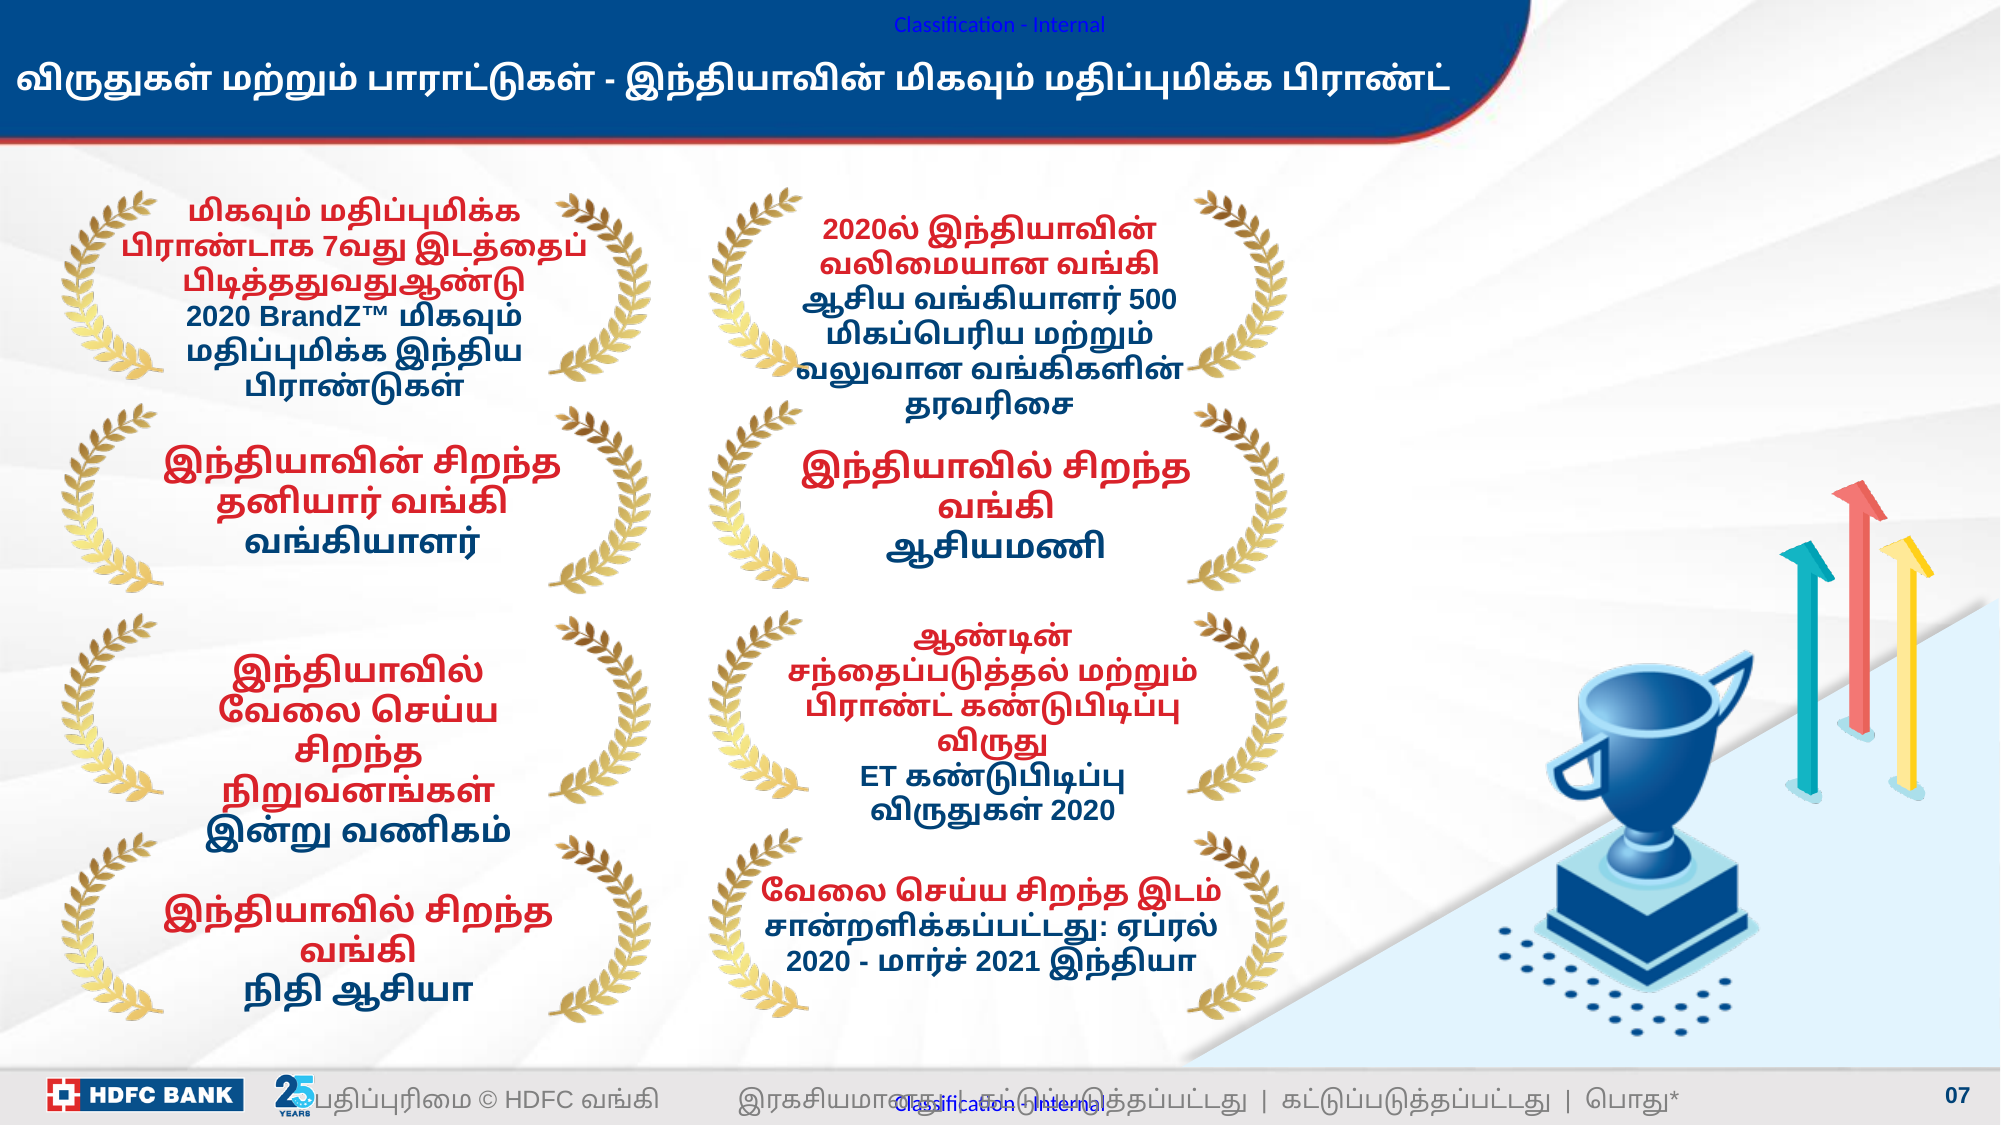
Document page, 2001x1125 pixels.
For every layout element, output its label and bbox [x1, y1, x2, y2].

text_box [40, 824, 667, 1034]
text_box [688, 602, 1303, 812]
text_box [40, 396, 667, 605]
text_box [40, 183, 667, 393]
text_box [688, 821, 1303, 1031]
text_box [40, 605, 667, 815]
text_box [0, 49, 2000, 1125]
picture [0, 0, 2001, 1125]
text_box [688, 393, 1303, 602]
text_box [688, 180, 1303, 390]
